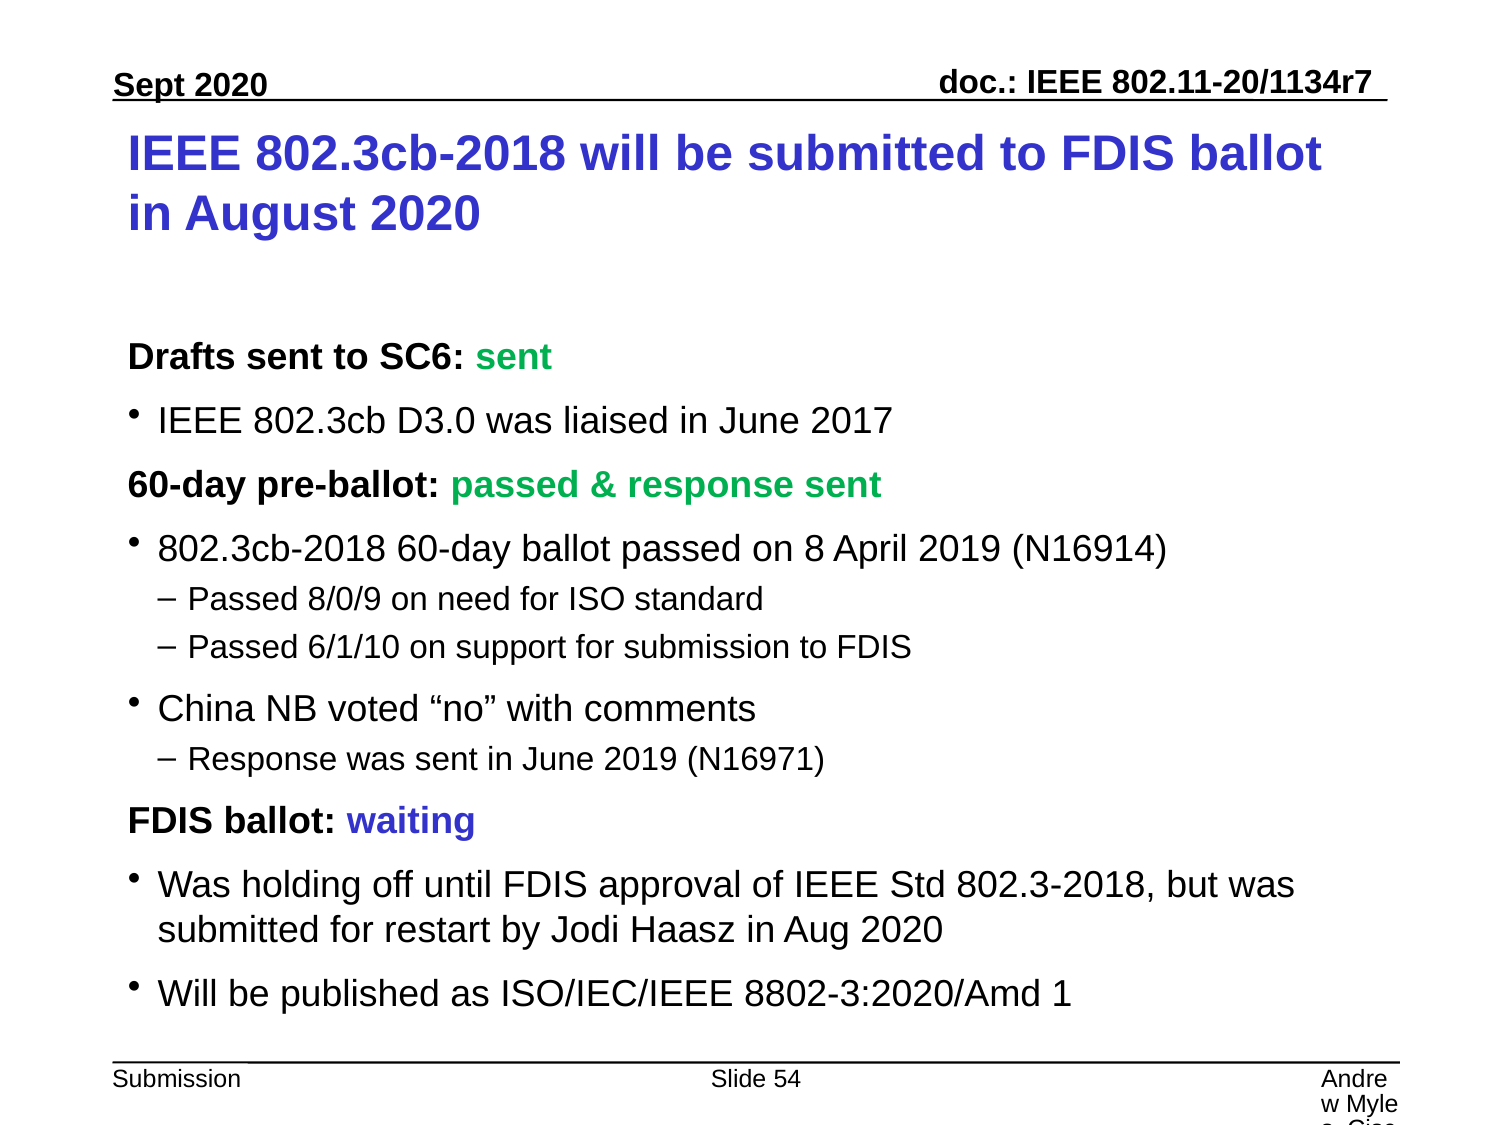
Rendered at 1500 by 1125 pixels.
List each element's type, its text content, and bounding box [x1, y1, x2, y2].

list Drafts sent to SC6: sent IEEE 802.3cb D3.0 was liaised in June 2017 60-day pre-ballot: passed & response sent 802.3cb-2018 60-day ballot passed on 8 April 2019 (N16914) Passed 8/0/9 on need for ISO standard Passed 6/1/10 on support for submission to FDIS China NB voted “no” with comments Response was sent in June 2019 (N16971) FDIS ballot: waiting Was holding off until FDIS approval of IEEE Std 802.3-2018, but was submitted for restart by Jodi Haasz in Aug 2020 Will be published as ISO/IEC/IEEE 8802-3:2020/Amd 1 [112, 324, 1388, 1000]
title IEEE 802.3cb-2018 will be submitted to FDIS ballot in August 2020 [112, 112, 1388, 288]
slide_number Slide 54 [709, 1061, 803, 1093]
footer Andrew Myles, Cisco [1320, 1061, 1402, 1093]
